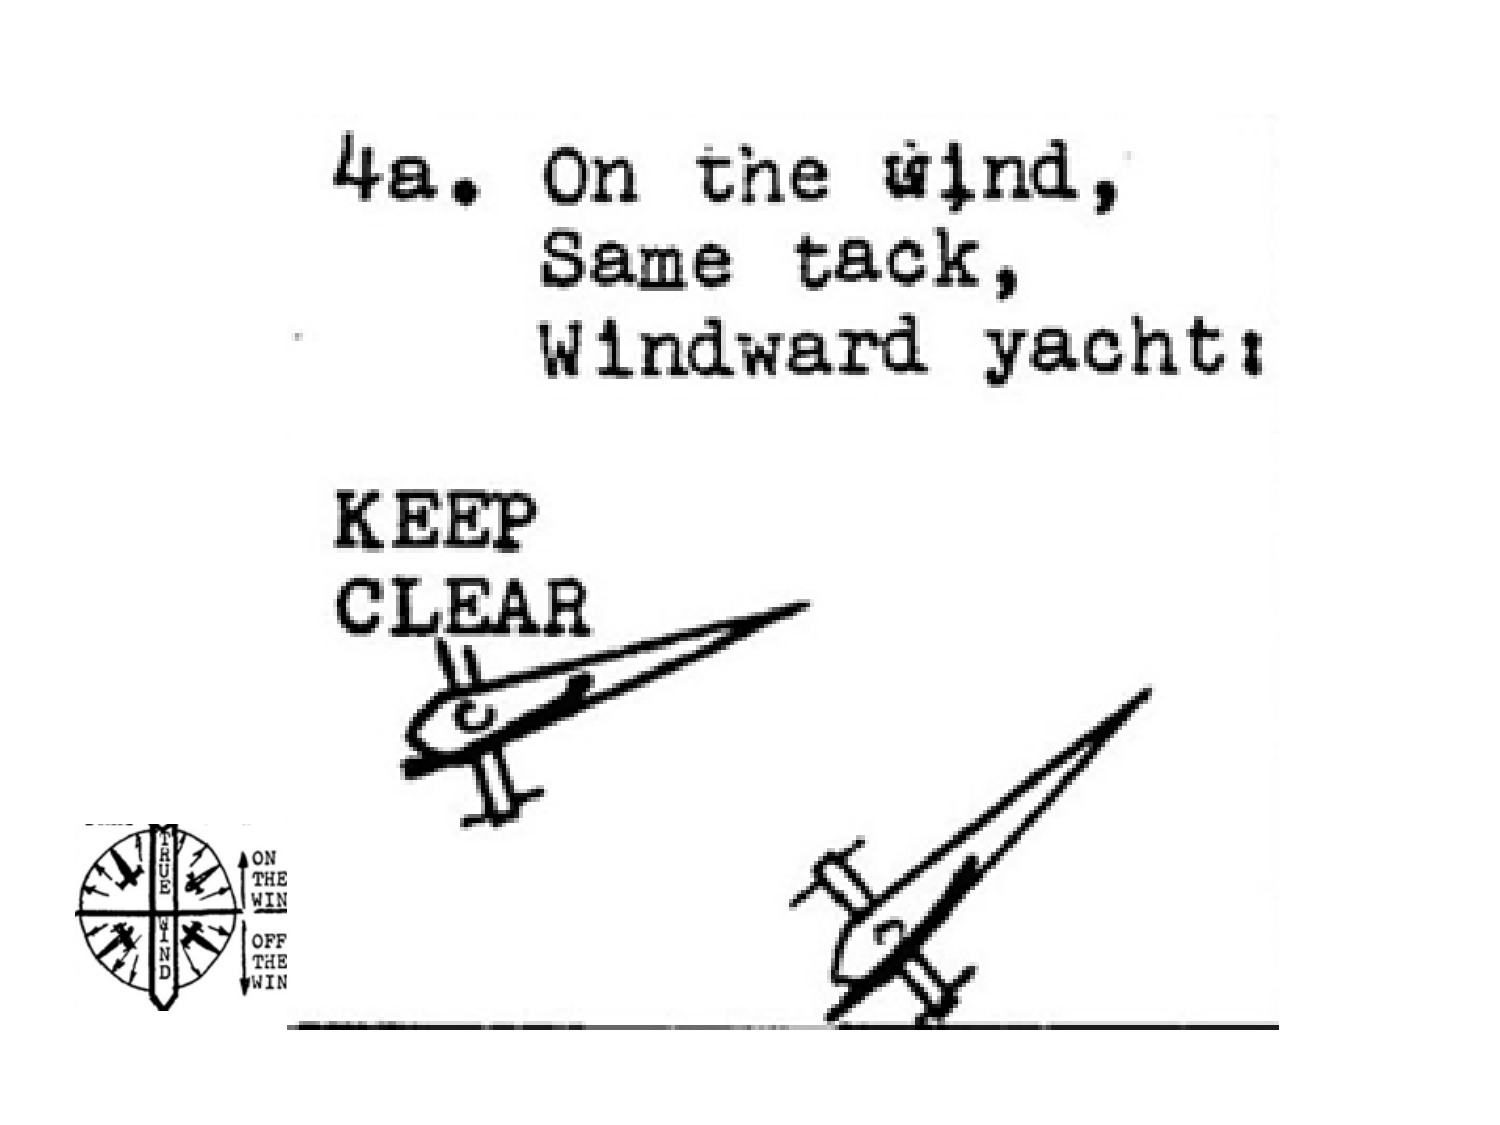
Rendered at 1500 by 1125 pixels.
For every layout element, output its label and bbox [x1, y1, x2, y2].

list [287, 114, 1279, 1030]
picture [74, 824, 287, 1012]
